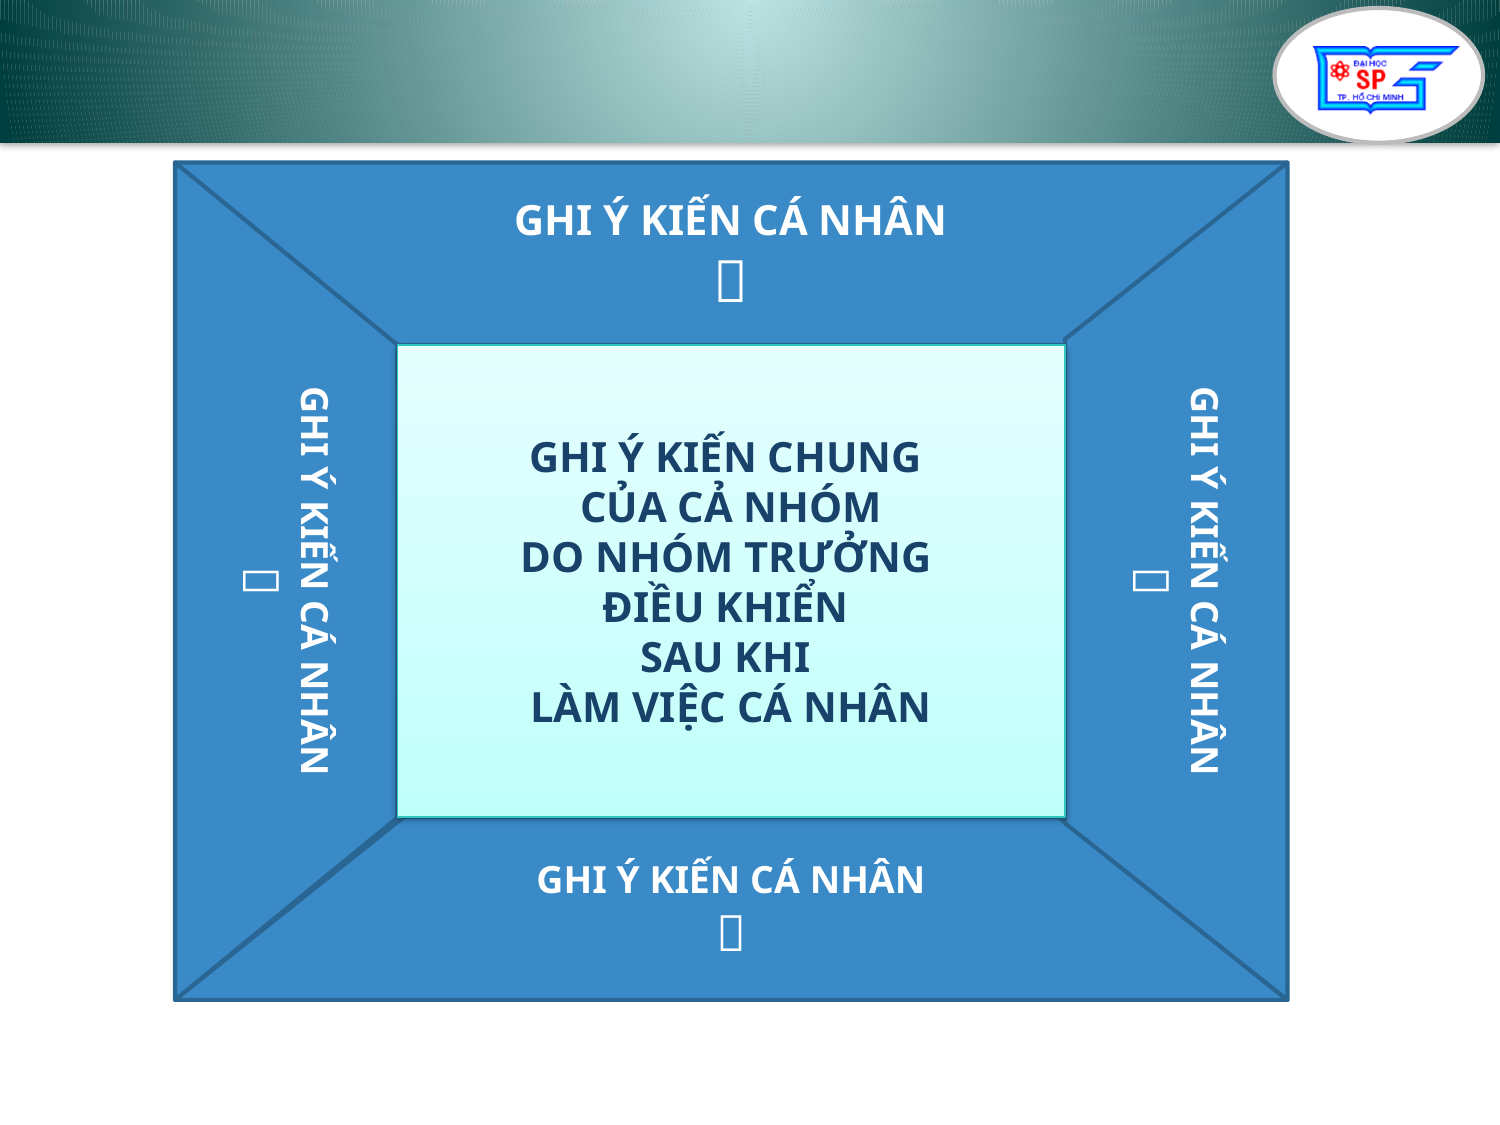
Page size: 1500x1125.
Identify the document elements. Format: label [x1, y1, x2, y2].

picture [1312, 45, 1460, 115]
text_box [174, 162, 1288, 1001]
